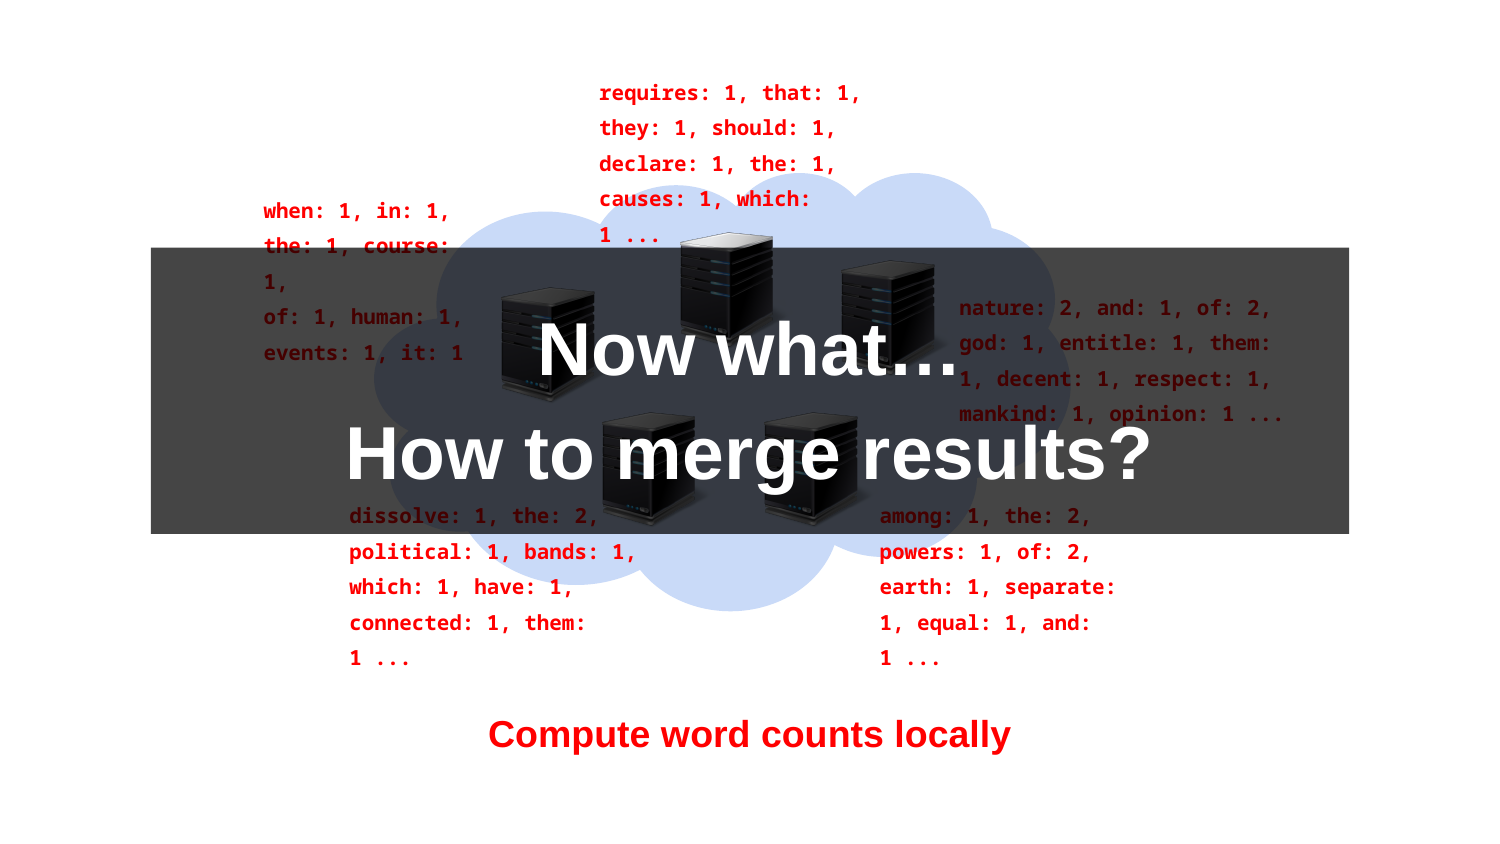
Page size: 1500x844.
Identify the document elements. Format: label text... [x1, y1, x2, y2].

text_box dissolve: 1, the: 2, political: 1, bands: 1, which: 1, have: 1, connected: 1, them: 1 ... [334, 534, 685, 668]
list Now what… How to merge results? [150, 247, 1350, 534]
picture [753, 403, 879, 529]
list Compute word counts locally [437, 688, 1063, 761]
text_box when: 1, in: 1, the: 1, course: 1, of: 1, human: 1, events: 1, it: 1 [248, 189, 508, 247]
picture [490, 278, 716, 529]
picture [668, 223, 794, 349]
text_box [685, 534, 850, 612]
text_box [508, 211, 663, 247]
text_box among: 1, the: 2, powers: 1, of: 2, earth: 1, separate: 1, equal: 1, and: 1 ... [850, 534, 1174, 668]
text_box [798, 173, 1030, 247]
picture [830, 251, 956, 377]
text_box requires: 1, that: 1, they: 1, should: 1, declare: 1, the: 1, causes: 1, which: 1 ... [569, 75, 894, 240]
